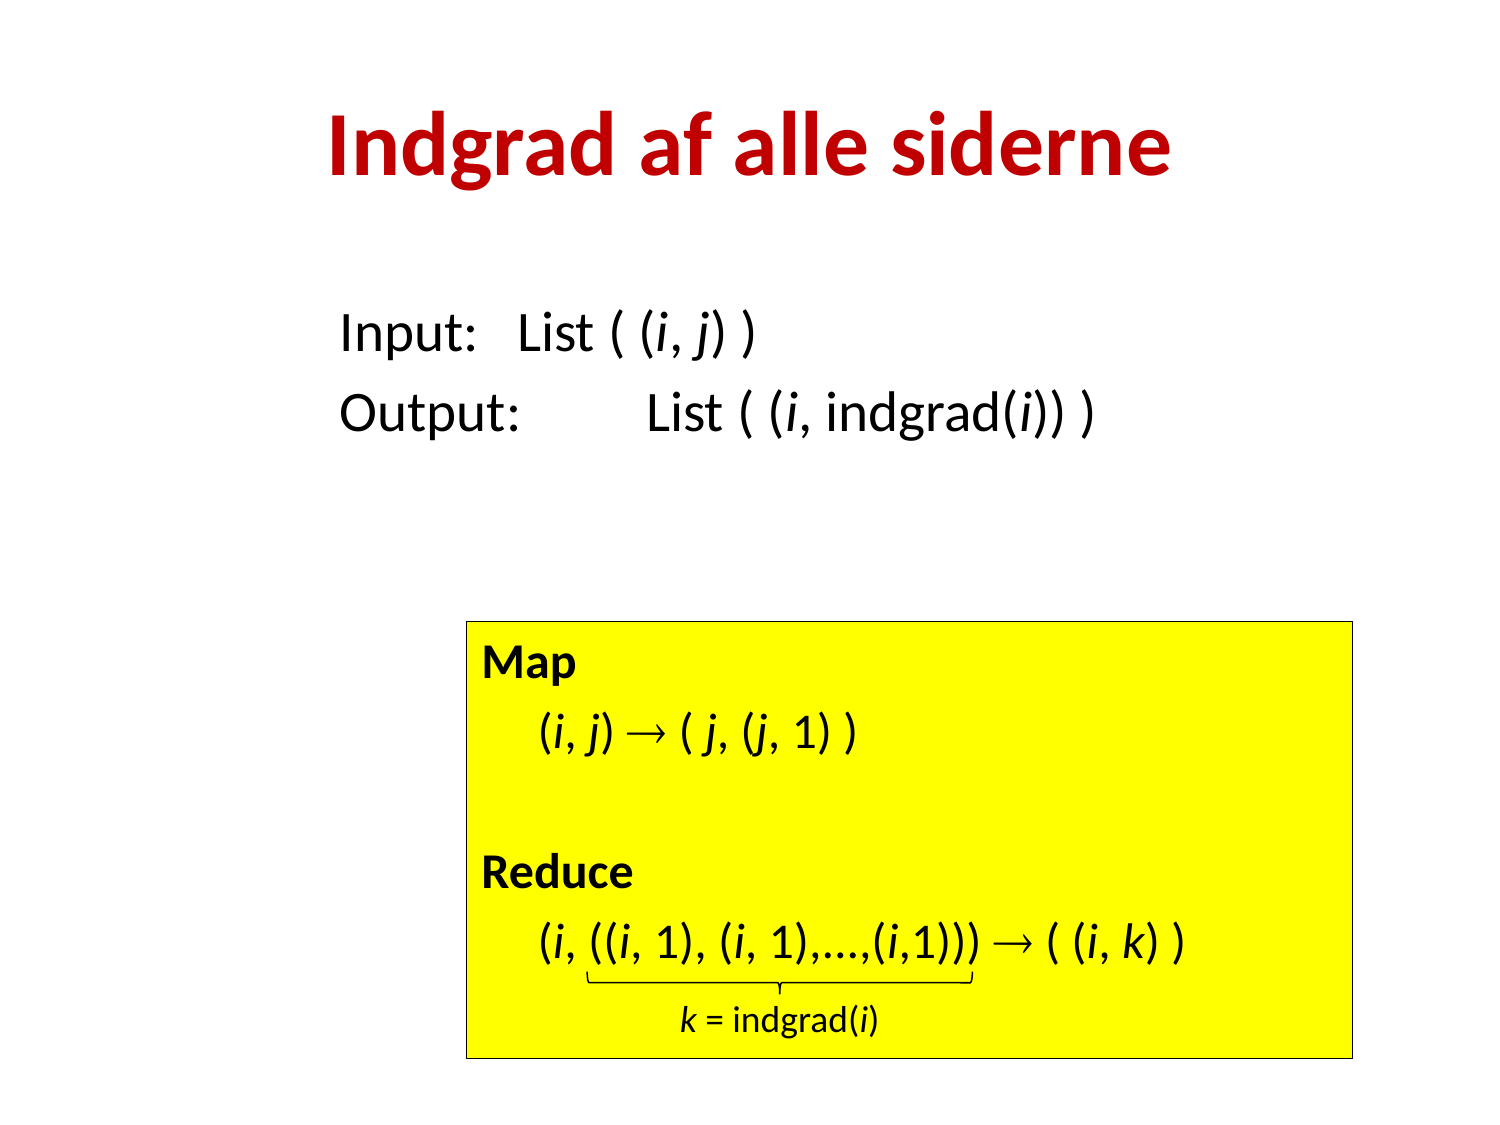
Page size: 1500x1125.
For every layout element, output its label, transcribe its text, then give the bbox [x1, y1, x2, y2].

text_box Map (i, j)  ( j, (j, 1) ) Reduce (i, ((i, 1), (i, 1),...,(i,1)))  ( (i, k) ) [466, 621, 1353, 1059]
text_box [586, 971, 974, 987]
list Input: List ( (i, j) ) Output: List ( (i, indgrad(i)) ) [324, 286, 1188, 492]
text_box k = indgrad(i) [608, 987, 951, 1048]
title Indgrad af alle siderne [75, 45, 1425, 233]
